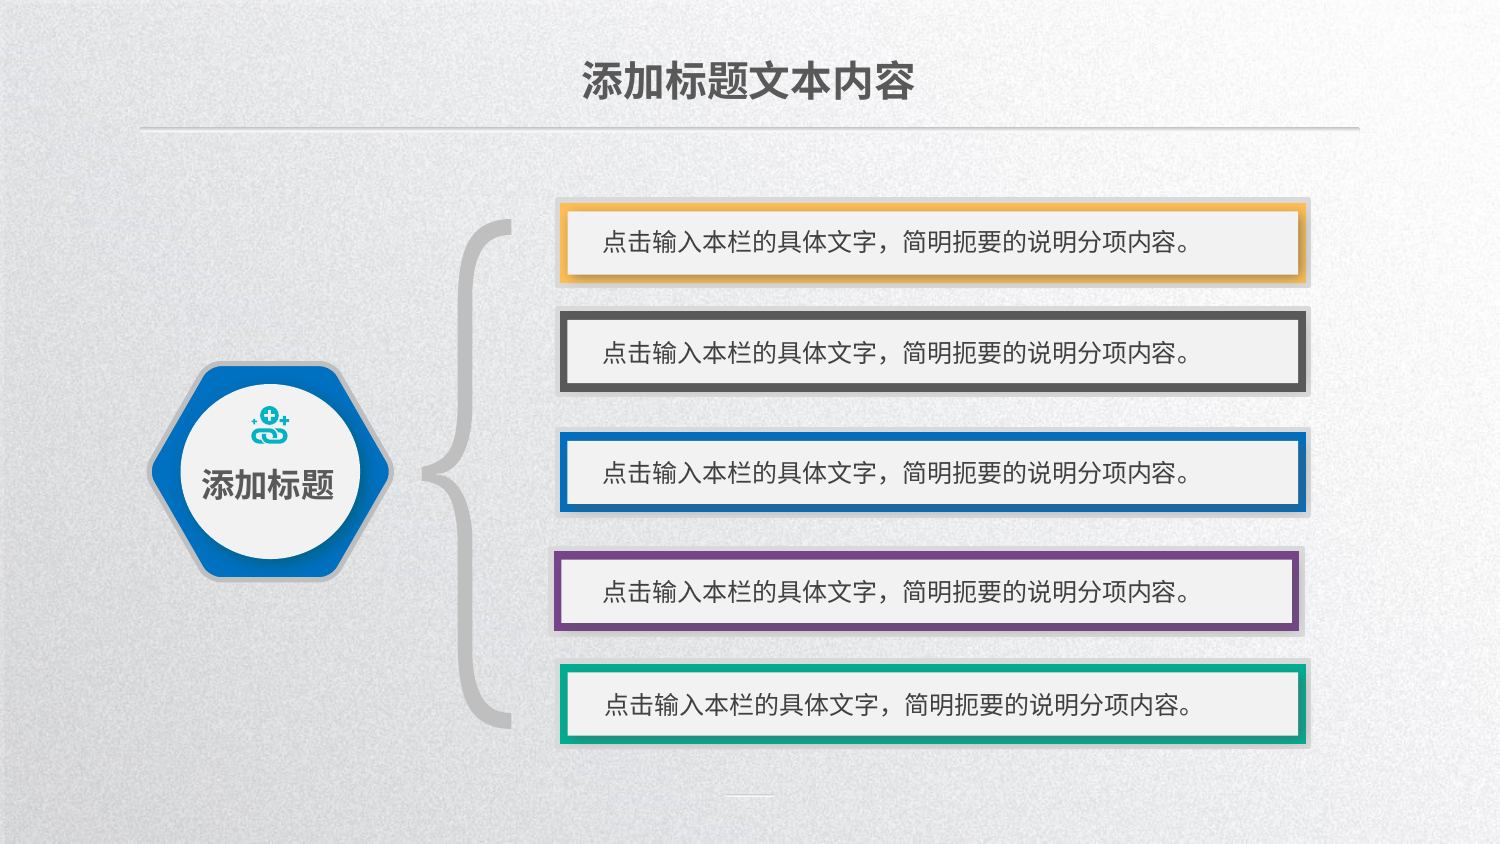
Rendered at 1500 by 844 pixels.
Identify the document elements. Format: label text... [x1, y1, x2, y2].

text_box 添加标题 [189, 458, 346, 510]
picture [0, 0, 1500, 844]
text_box [178, 381, 363, 562]
text_box 添加标题文本内容 [459, 49, 1038, 111]
text_box [421, 219, 512, 729]
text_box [251, 405, 290, 444]
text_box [556, 660, 1309, 747]
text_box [550, 548, 1303, 635]
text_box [556, 308, 1309, 395]
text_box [556, 199, 1309, 286]
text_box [556, 429, 1309, 516]
text_box [147, 361, 394, 582]
